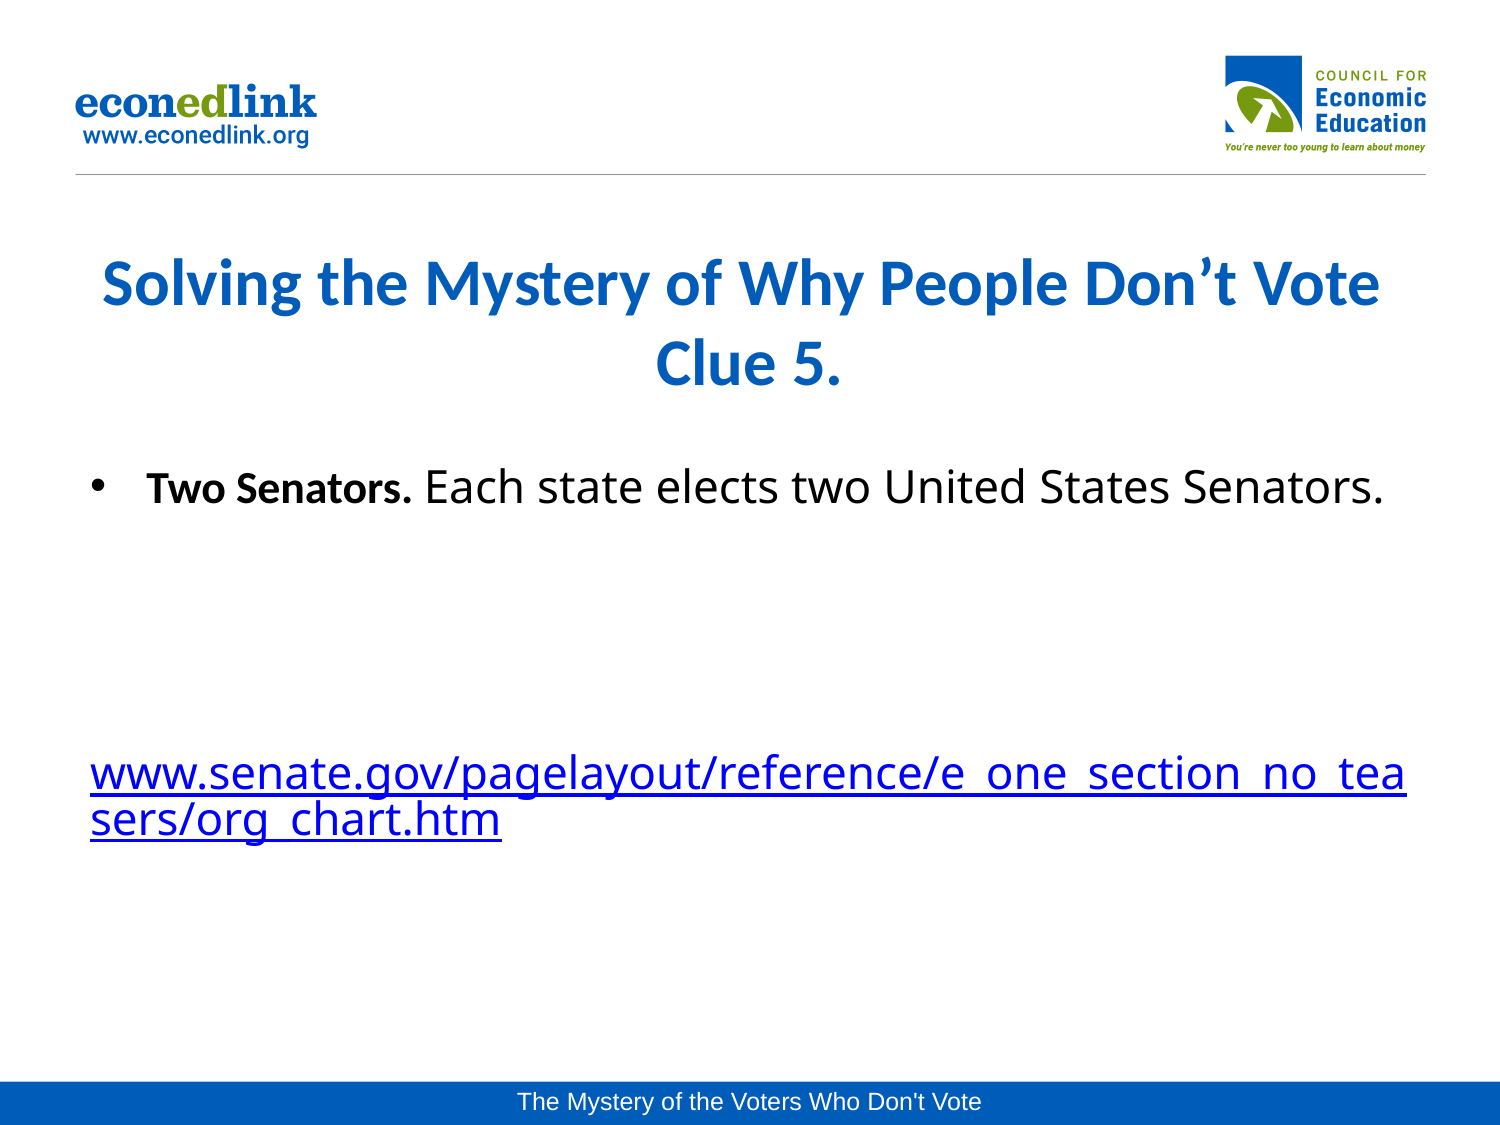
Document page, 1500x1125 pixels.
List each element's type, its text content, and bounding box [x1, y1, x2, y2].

picture [0, 0, 1500, 1125]
list Two Senators. Each state elects two United States Senators. www.senate.gov/pagelayout/reference/e_one_section_no_teasers/org_chart.htm [74, 449, 1426, 1071]
title Solving the Mystery of Why People Don’t Vote Clue 5. [74, 224, 1426, 413]
